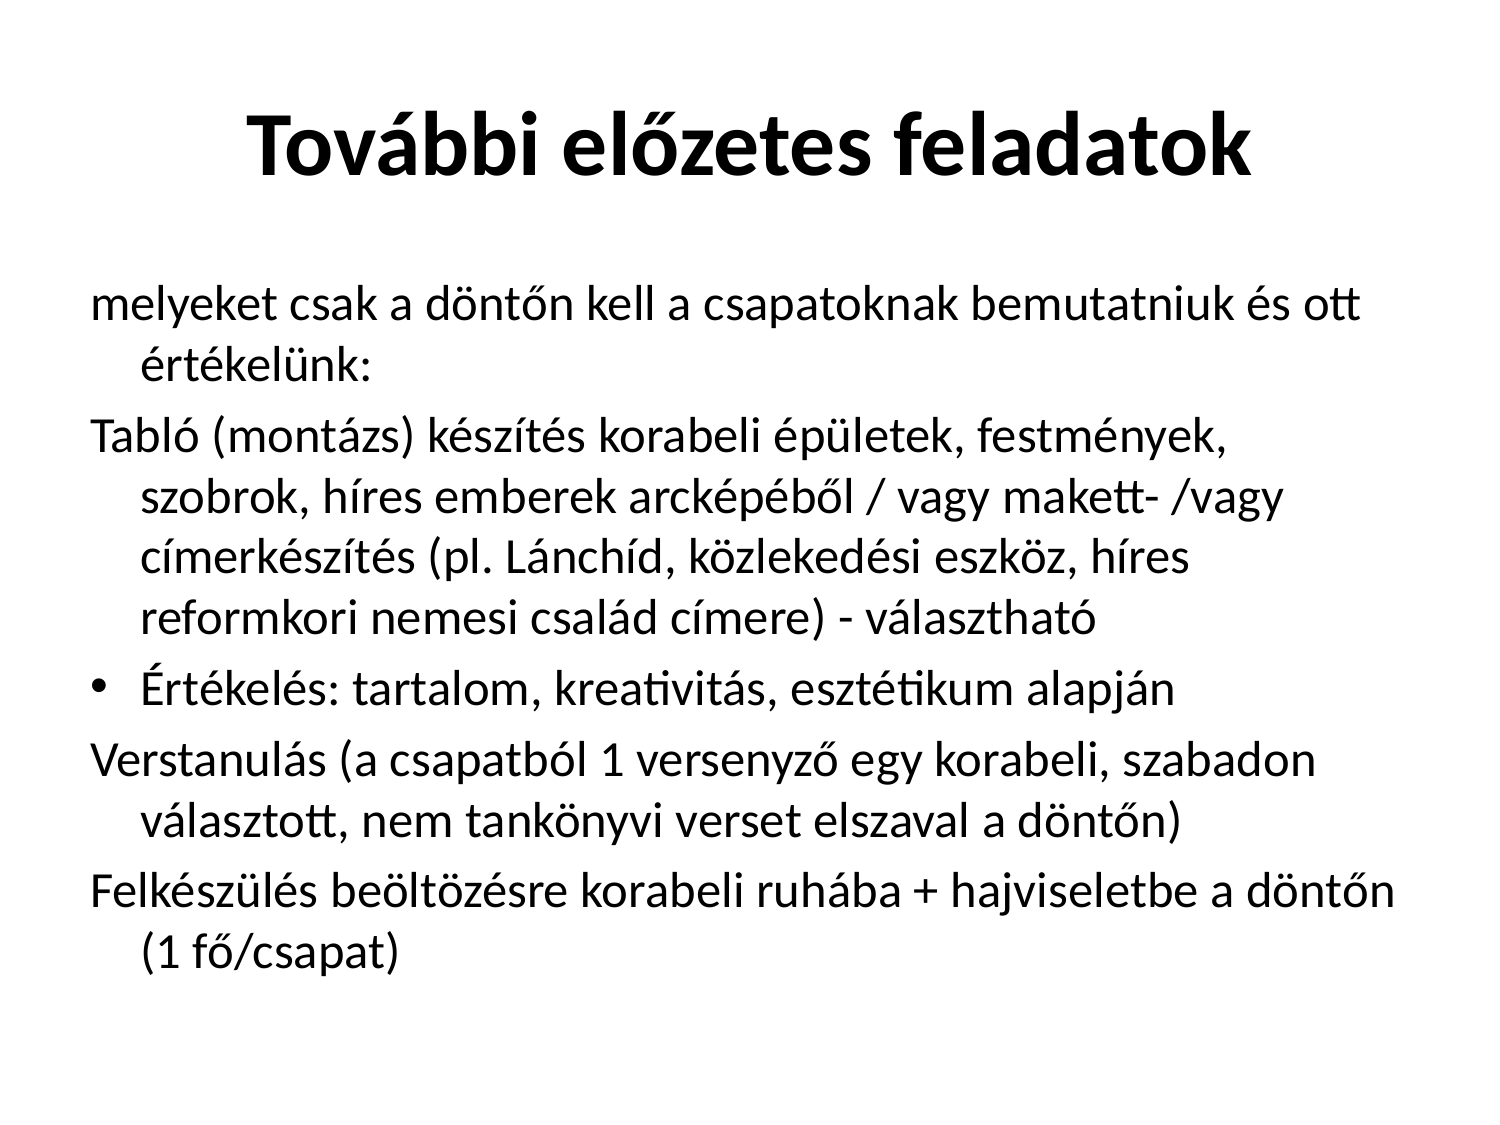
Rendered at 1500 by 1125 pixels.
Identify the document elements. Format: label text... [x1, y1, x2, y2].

list melyeket csak a döntőn kell a csapatoknak bemutatniuk és ott értékelünk: Tabló (montázs) készítés korabeli épületek, festmények, szobrok, híres emberek arcképéből / vagy makett- /vagy címerkészítés (pl. Lánchíd, közlekedési eszköz, híres reformkori nemesi család címere) - választható Értékelés: tartalom, kreativitás, esztétikum alapján Verstanulás (a csapatból 1 versenyző egy korabeli, szabadon választott, nem tankönyvi verset elszaval a döntőn) Felkészülés beöltözésre korabeli ruhába + hajviseletbe a döntőn (1 fő/csapat) [75, 262, 1425, 1005]
title További előzetes feladatok [75, 45, 1425, 233]
